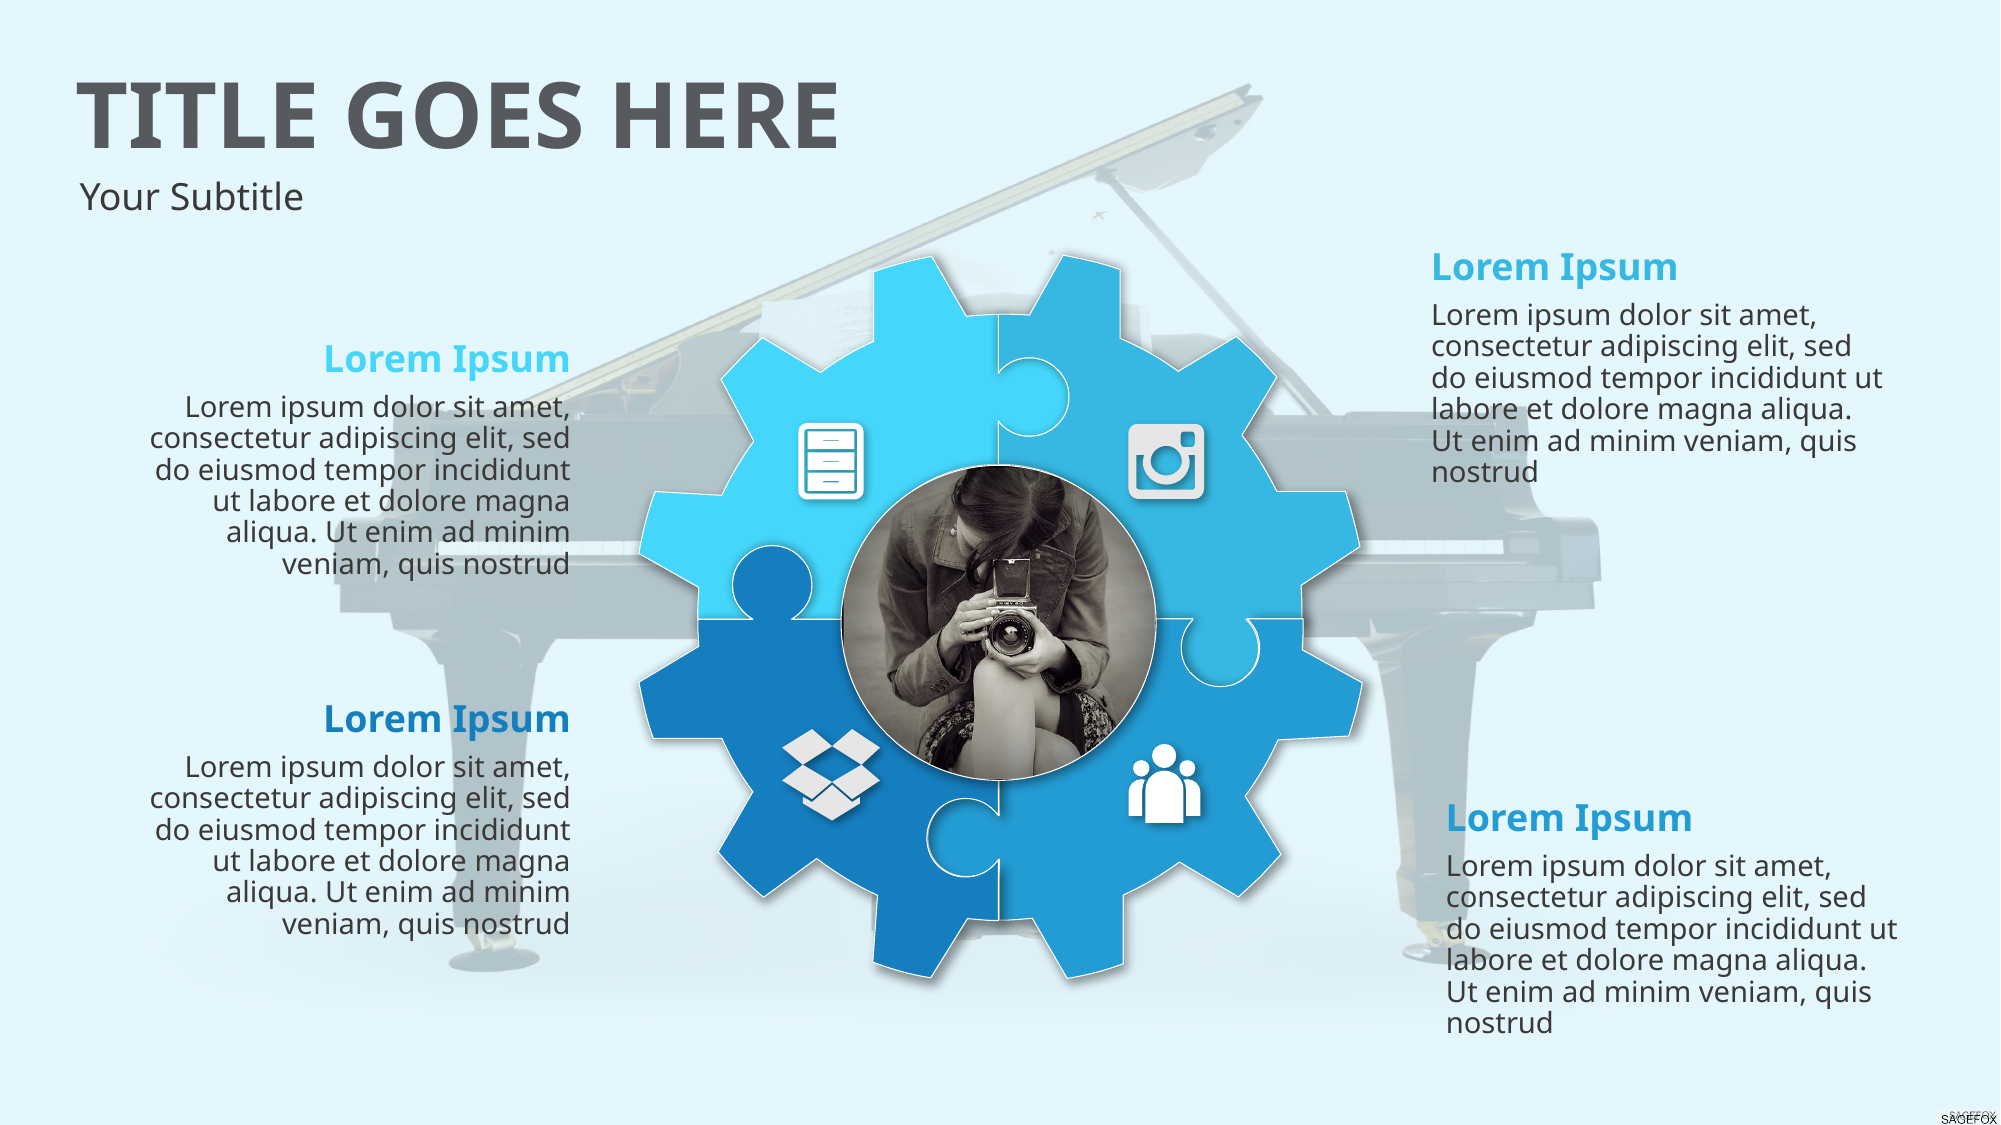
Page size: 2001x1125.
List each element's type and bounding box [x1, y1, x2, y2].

text_box [1133, 760, 1150, 777]
text_box [109, 687, 586, 988]
text_box [798, 422, 864, 500]
text_box [782, 729, 881, 821]
text_box [60, 49, 1020, 227]
text_box [1430, 786, 1907, 1087]
text_box [1152, 743, 1177, 769]
text_box [638, 545, 999, 978]
picture [1925, 0, 2001, 1125]
text_box [840, 464, 1158, 782]
text_box [638, 256, 1062, 615]
text_box [998, 255, 1360, 679]
text_box [109, 327, 586, 628]
text_box [941, 618, 1363, 979]
picture [1938, 1114, 1999, 1125]
text_box [1128, 423, 1205, 499]
text_box [1128, 779, 1145, 816]
text_box [1145, 770, 1201, 823]
text_box [1416, 235, 1893, 536]
text_box [1179, 760, 1196, 777]
